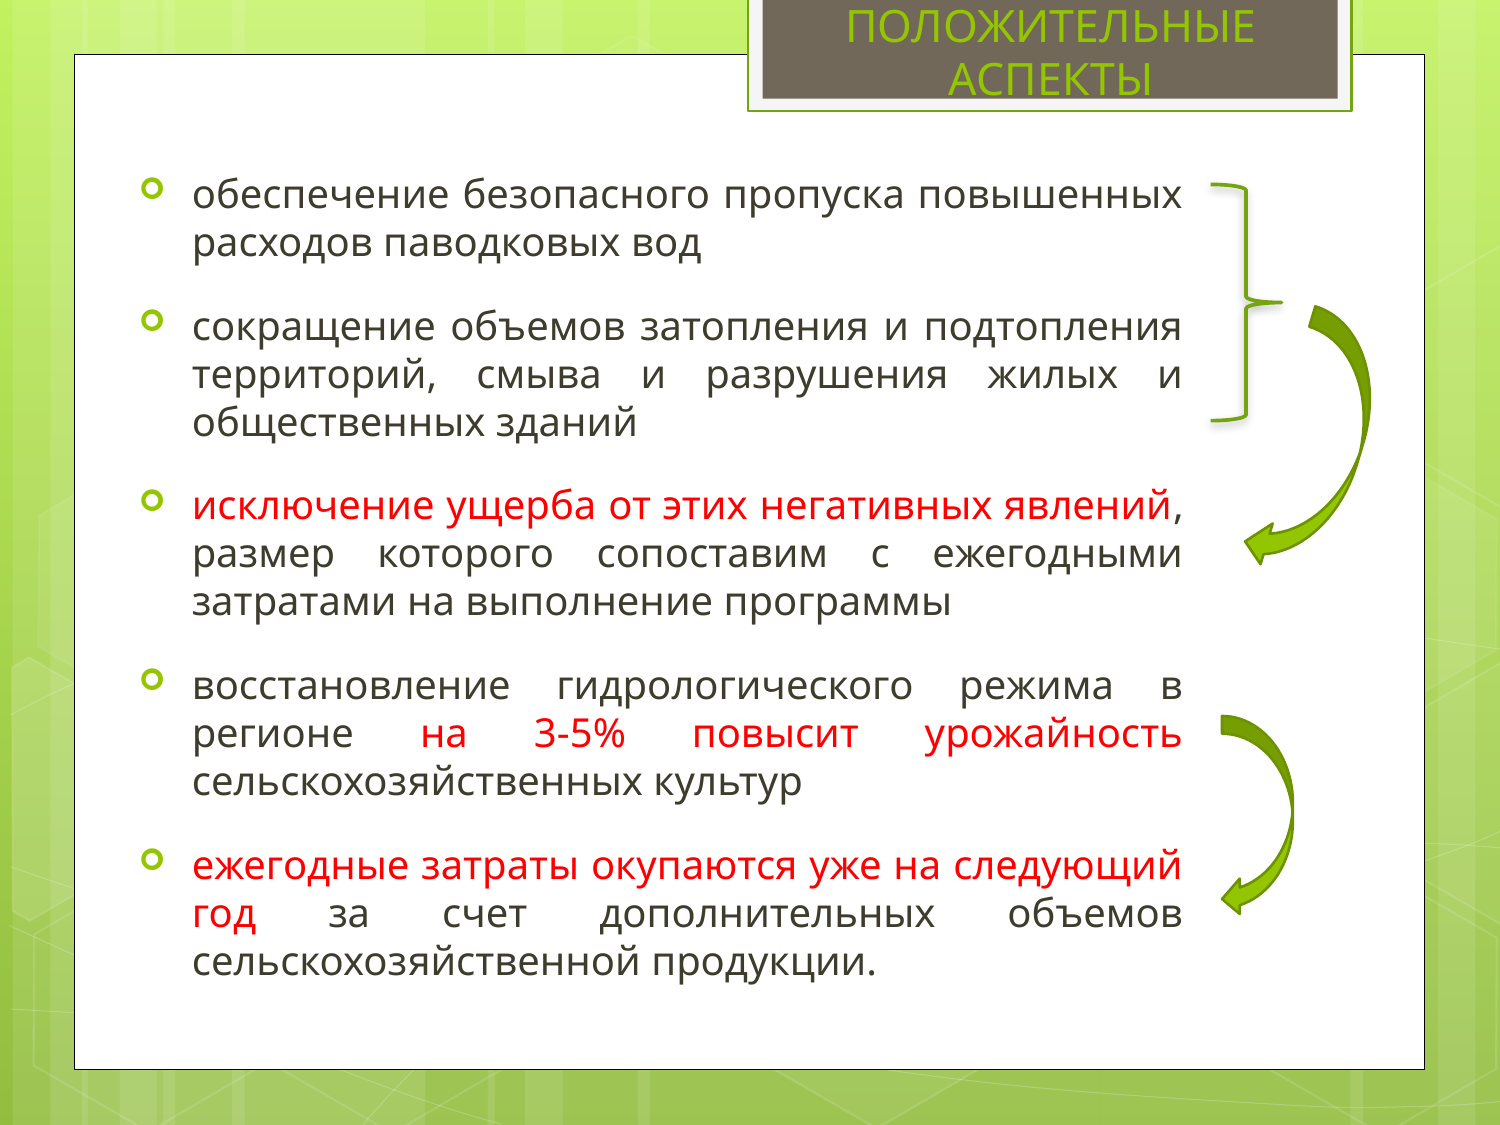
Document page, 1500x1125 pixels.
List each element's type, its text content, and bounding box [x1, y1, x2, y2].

list обеспечение безопасного пропуска повышенных расходов паводковых вод сокращение объемов затопления и подтопления территорий, смыва и разрушения жилых и общественных зданий исключение ущерба от этих негативных явлений, размер которого сопоставим с ежегодными затратами на выполнение программы восстановление гидрологического режима в регионе на 3-5% повысит урожайность сельскохозяйственных культур ежегодные затраты окупаются уже на следующий год за счет дополнительных объемов сельскохозяйственной продукции. [123, 160, 1199, 1012]
text_box [1220, 714, 1295, 916]
text_box [1243, 305, 1372, 566]
text_box [1210, 182, 1284, 423]
text_box ПОЛОЖИТЕЛЬНЫЕ АСПЕКТЫ [750, 0, 1353, 113]
